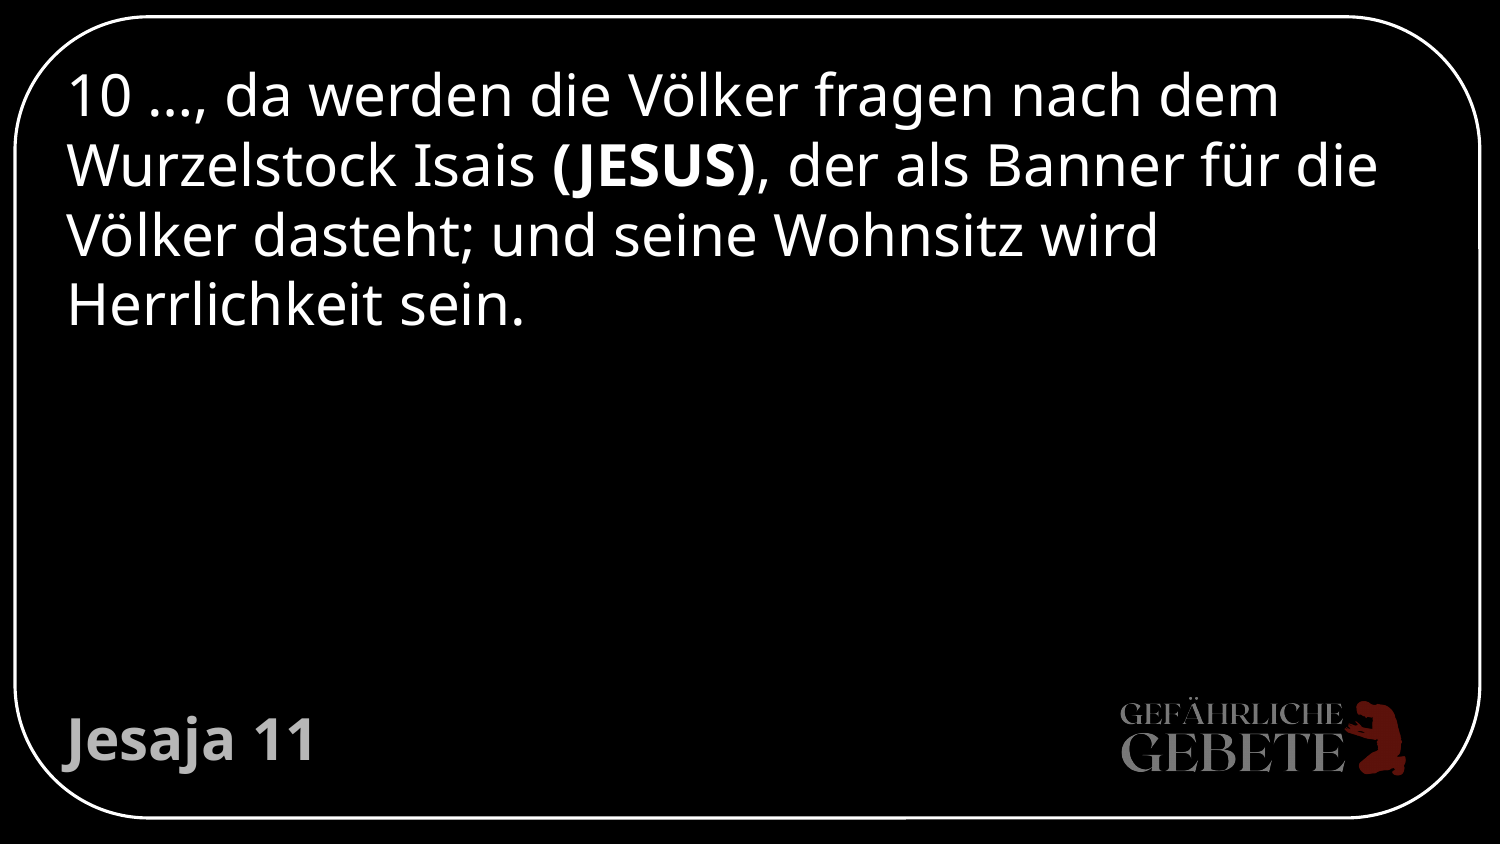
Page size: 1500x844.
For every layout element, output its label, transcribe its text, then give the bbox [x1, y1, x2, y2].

title 10 …, da werden die Völker fragen nach dem Wurzelstock Isais (JESUS), der als Banner für die Völker dasteht; und seine Wohnsitz wird Herrlichkeit sein. [51, 43, 1449, 695]
picture [1046, 616, 1478, 816]
picture [1046, 710, 1480, 844]
title Jesaja 11 [51, 687, 870, 790]
